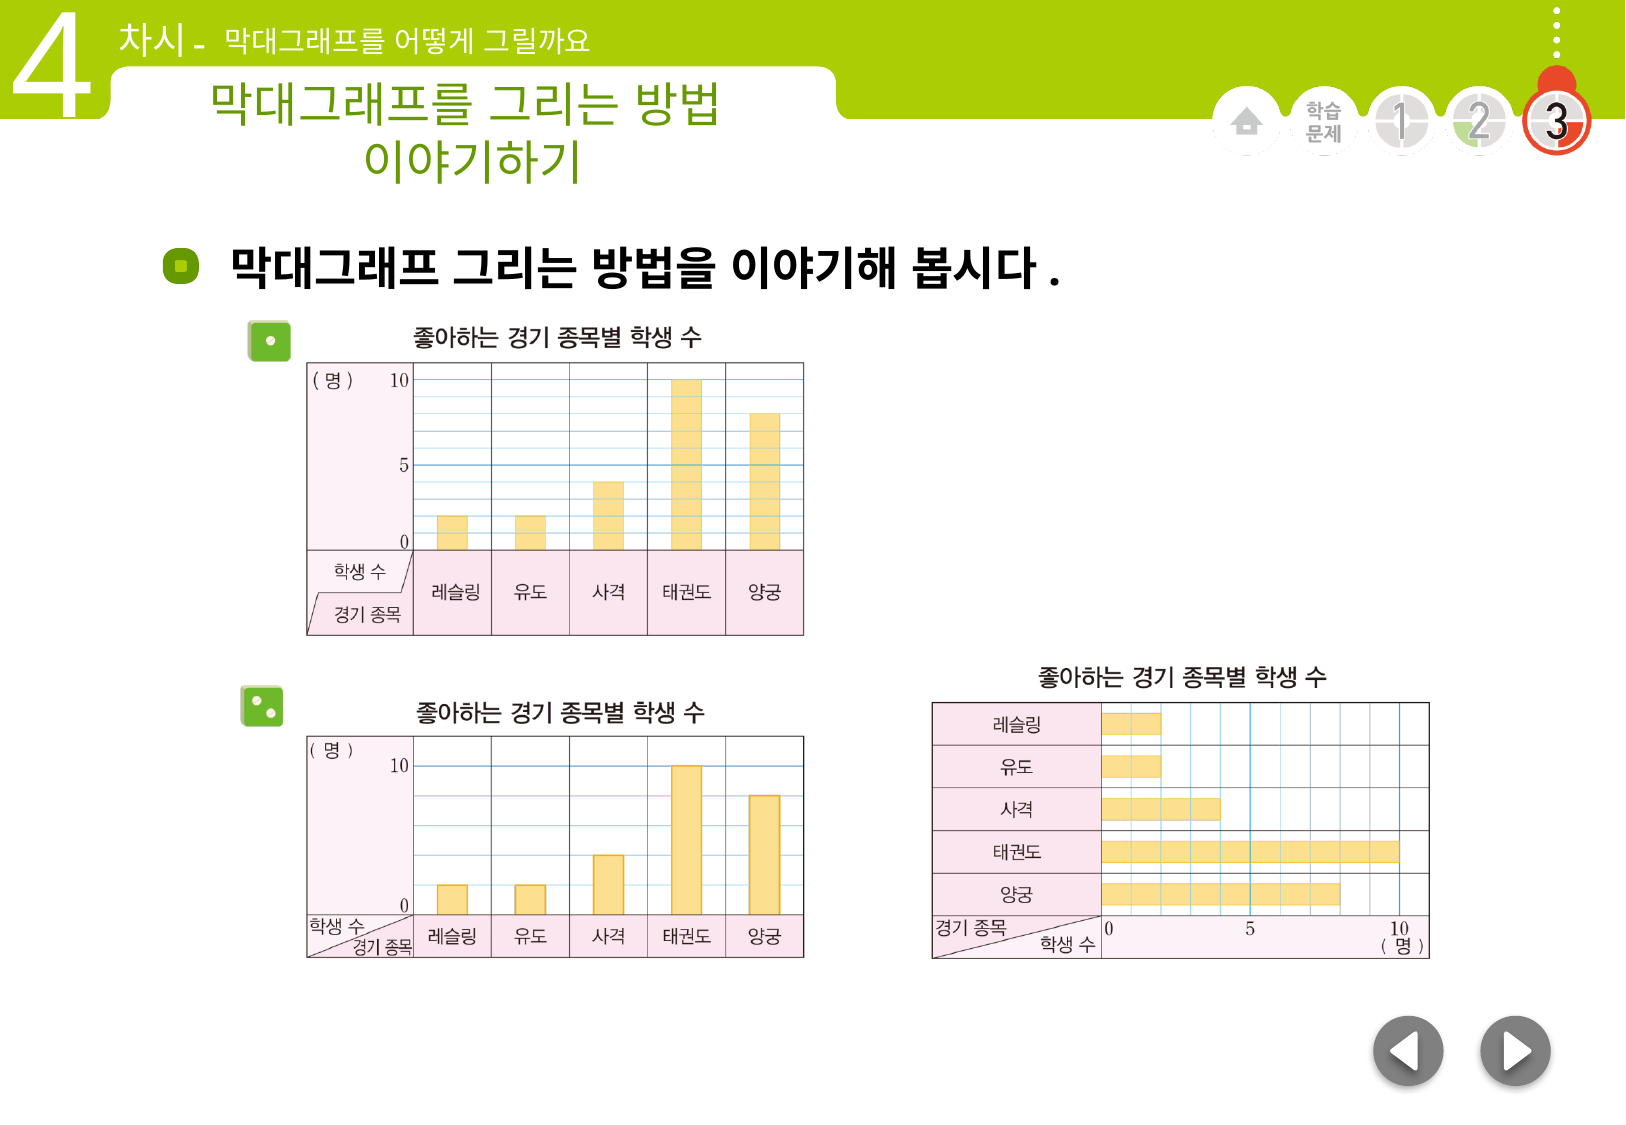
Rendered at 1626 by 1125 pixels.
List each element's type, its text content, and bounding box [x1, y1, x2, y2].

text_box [1480, 1015, 1551, 1087]
text_box 막대그래프를 그리는 방법 이야기하기 [109, 67, 838, 198]
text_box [162, 231, 1085, 303]
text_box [1373, 1015, 1444, 1087]
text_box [235, 302, 1450, 976]
picture [1210, 6, 1592, 157]
